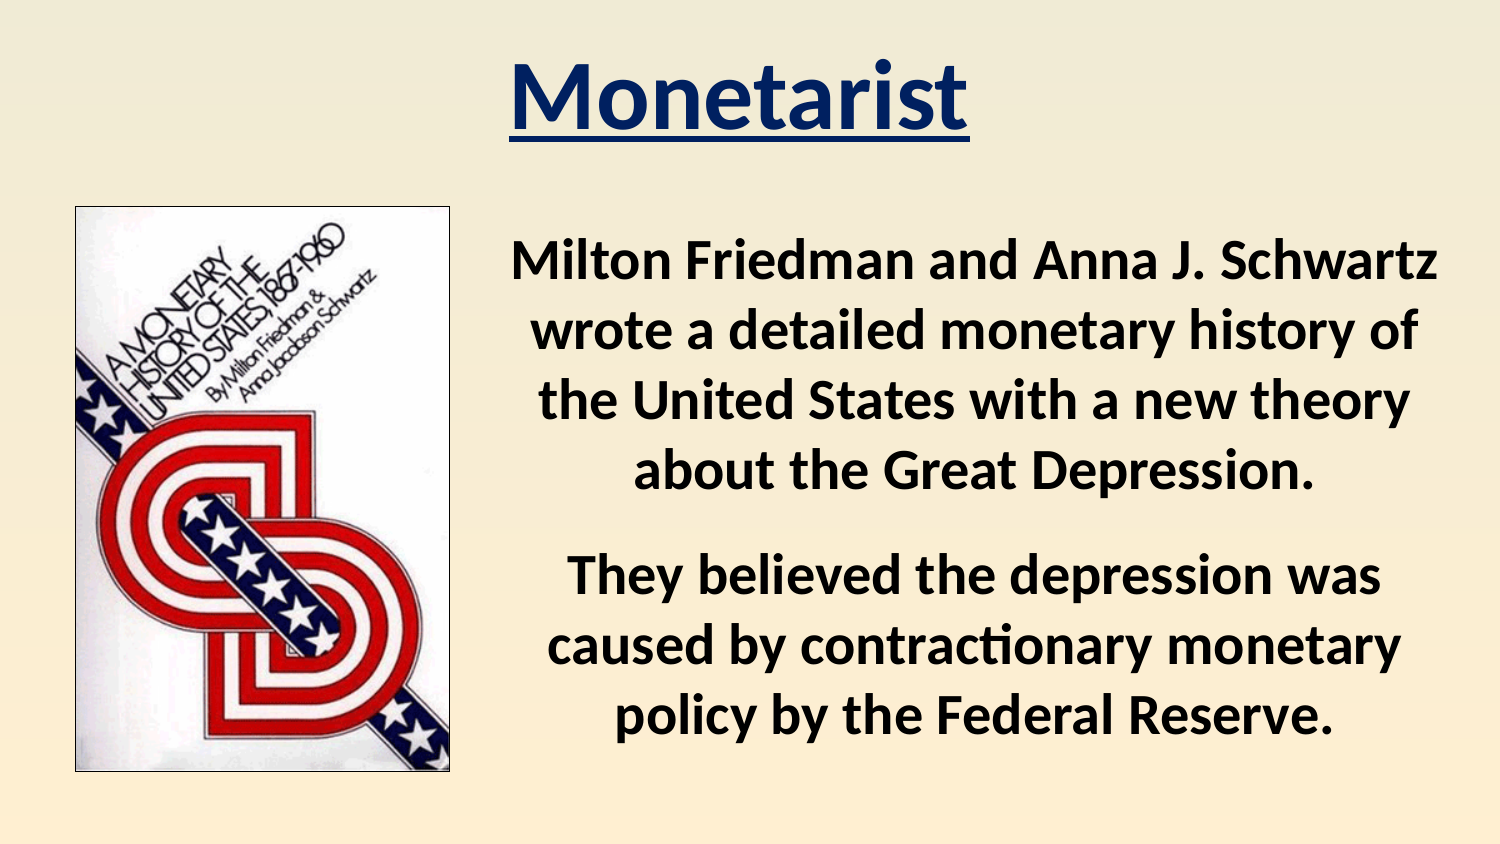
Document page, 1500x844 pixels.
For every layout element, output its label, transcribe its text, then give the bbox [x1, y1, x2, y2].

picture [74, 206, 451, 773]
text_box Monetarist [494, 21, 986, 157]
text_box Milton Friedman and Anna J. Schwartz wrote a detailed monetary history of the United States with a new theory about the Great Depression. They believed the depression was caused by contractionary monetary policy by the Federal Reserve. [474, 214, 1475, 754]
